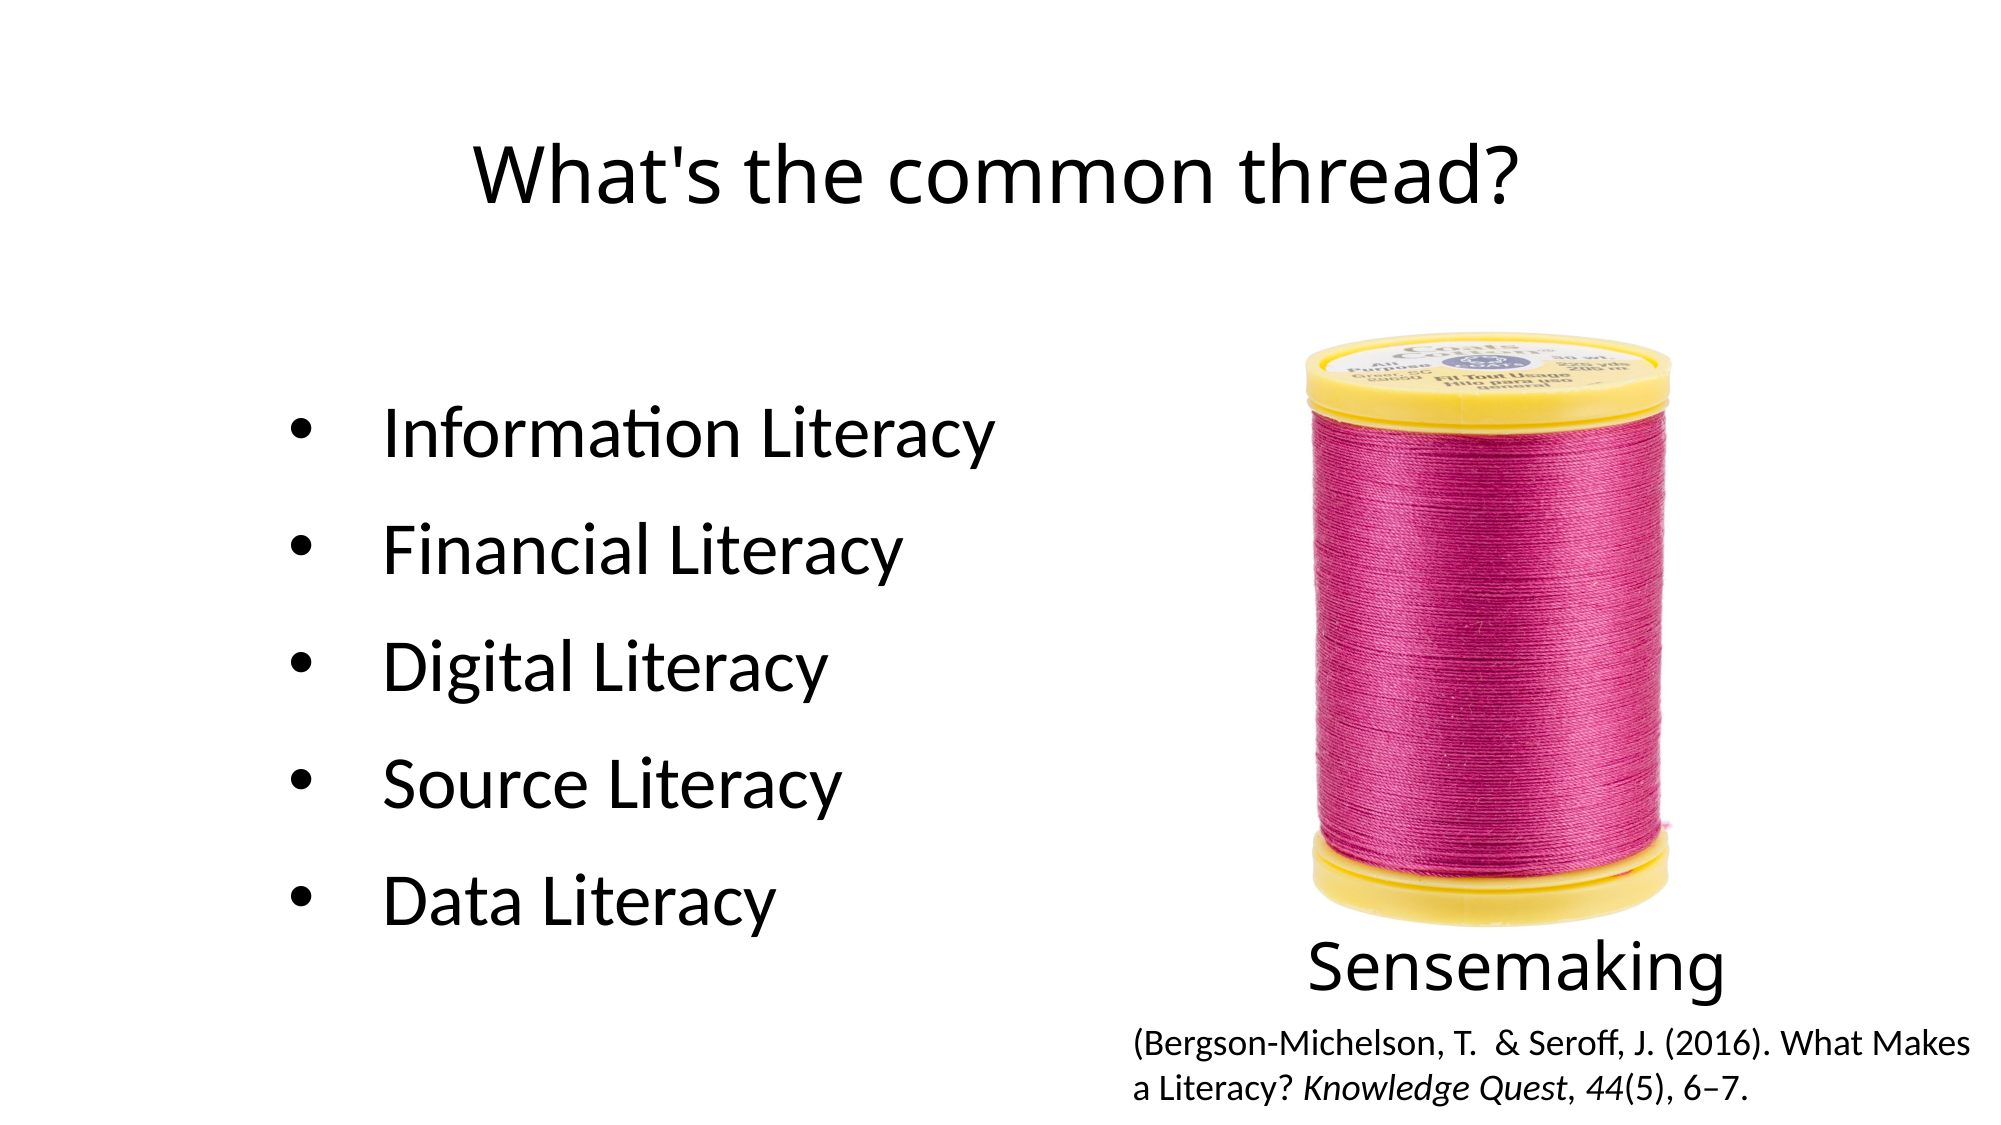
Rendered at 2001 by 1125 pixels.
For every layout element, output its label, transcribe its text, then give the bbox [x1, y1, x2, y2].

picture [1187, 289, 1789, 970]
text_box What's the common thread? [457, 116, 1535, 227]
text_box Information Literacy Financial Literacy Digital Literacy Source Literacy Data Literacy [274, 348, 1013, 948]
text_box Sensemaking [1292, 970, 1744, 1011]
text_box (Bergson-Michelson, T. & Seroff, J. (2016). What Makes a Literacy? Knowledge Quest, 44(5), 6–7. [1117, 1010, 1996, 1115]
